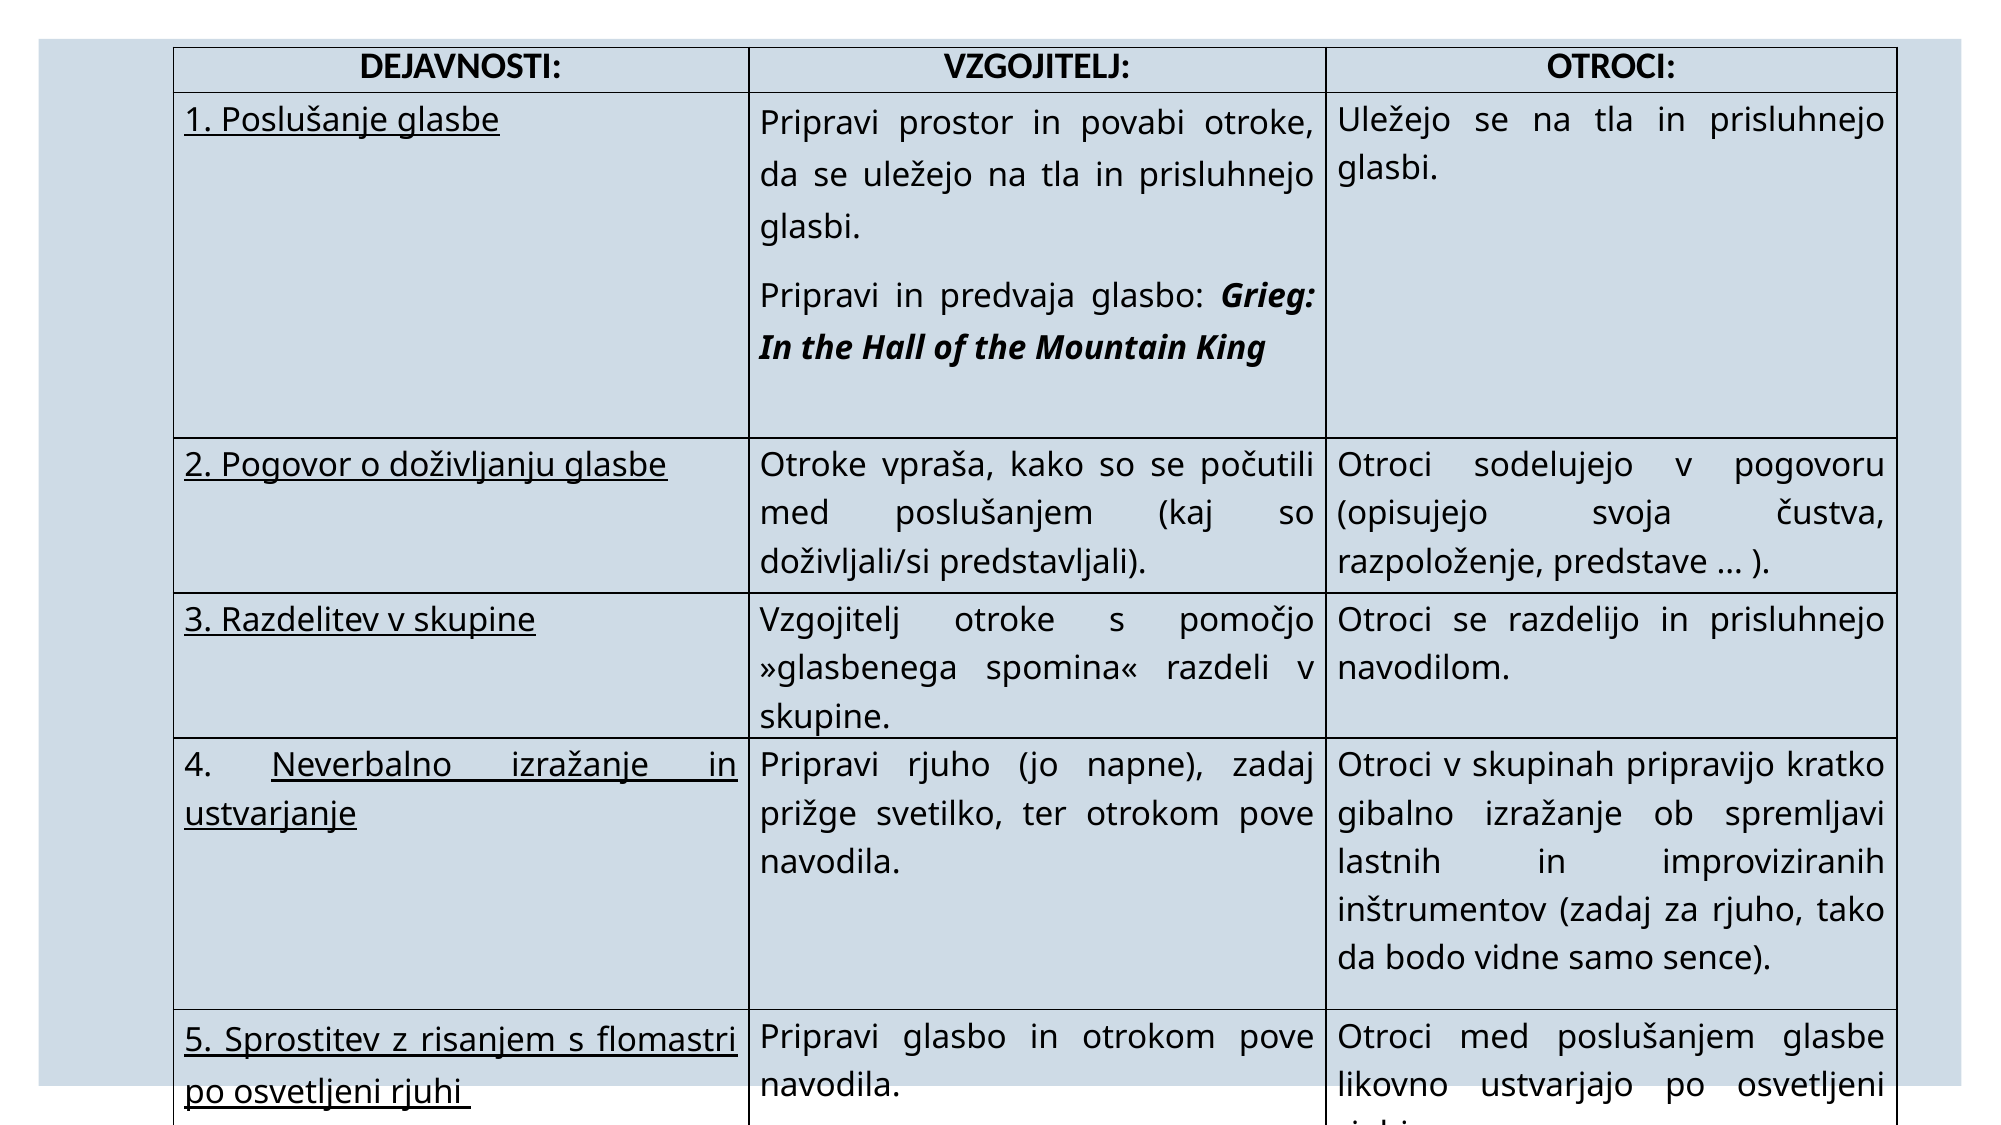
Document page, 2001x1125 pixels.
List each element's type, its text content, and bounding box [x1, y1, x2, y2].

table_header DEJAVNOSTI: [174, 48, 748, 92]
table_cell Vzgojitelj otroke s pomočjo »glasbenega spomina« razdeli v skupine. [750, 594, 1325, 737]
table_header OTROCI: [1327, 48, 1896, 92]
table_cell Pripravi prostor in povabi otroke, da se uležejo na tla in prisluhnejo glasbi. Pripravi in predvaja glasbo: Grieg: In the Hall of the Mountain King [750, 93, 1325, 437]
table_cell Uležejo se na tla in prisluhnejo glasbi. [1327, 93, 1896, 437]
table_cell Otroci sodelujejo v pogovoru (opisujejo svoja čustva, razpoloženje, predstave … ). [1327, 439, 1896, 592]
table_header VZGOJITELJ: [750, 48, 1325, 92]
table_cell 1. Poslušanje glasbe [174, 93, 748, 437]
table_cell Otroke vpraša, kako so se počutili med poslušanjem (kaj so doživljali/si predstavljali). [750, 439, 1325, 592]
table_cell Otroci se razdelijo in prisluhnejo navodilom. [1327, 594, 1896, 737]
table_cell Pripravi rjuho (jo napne), zadaj prižge svetilko, ter otrokom pove navodila. [750, 739, 1325, 1009]
table_cell 4. Neverbalno izražanje in ustvarjanje [174, 739, 748, 1009]
table_cell 2. Pogovor o doživljanju glasbe [174, 439, 748, 592]
table_cell 5. Sprostitev z risanjem s flomastri po osvetljeni rjuhi [174, 1010, 748, 1125]
table_cell 3. Razdelitev v skupine [174, 594, 748, 737]
table_cell Pripravi glasbo in otrokom pove navodila. [750, 1010, 1325, 1125]
table_cell Otroci v skupinah pripravijo kratko gibalno izražanje ob spremljavi lastnih in improviziranih inštrumentov (zadaj za rjuho, tako da bodo vidne samo sence). [1327, 739, 1896, 1009]
table_cell Otroci med poslušanjem glasbe likovno ustvarjajo po osvetljeni rjuhi. [1327, 1010, 1896, 1125]
